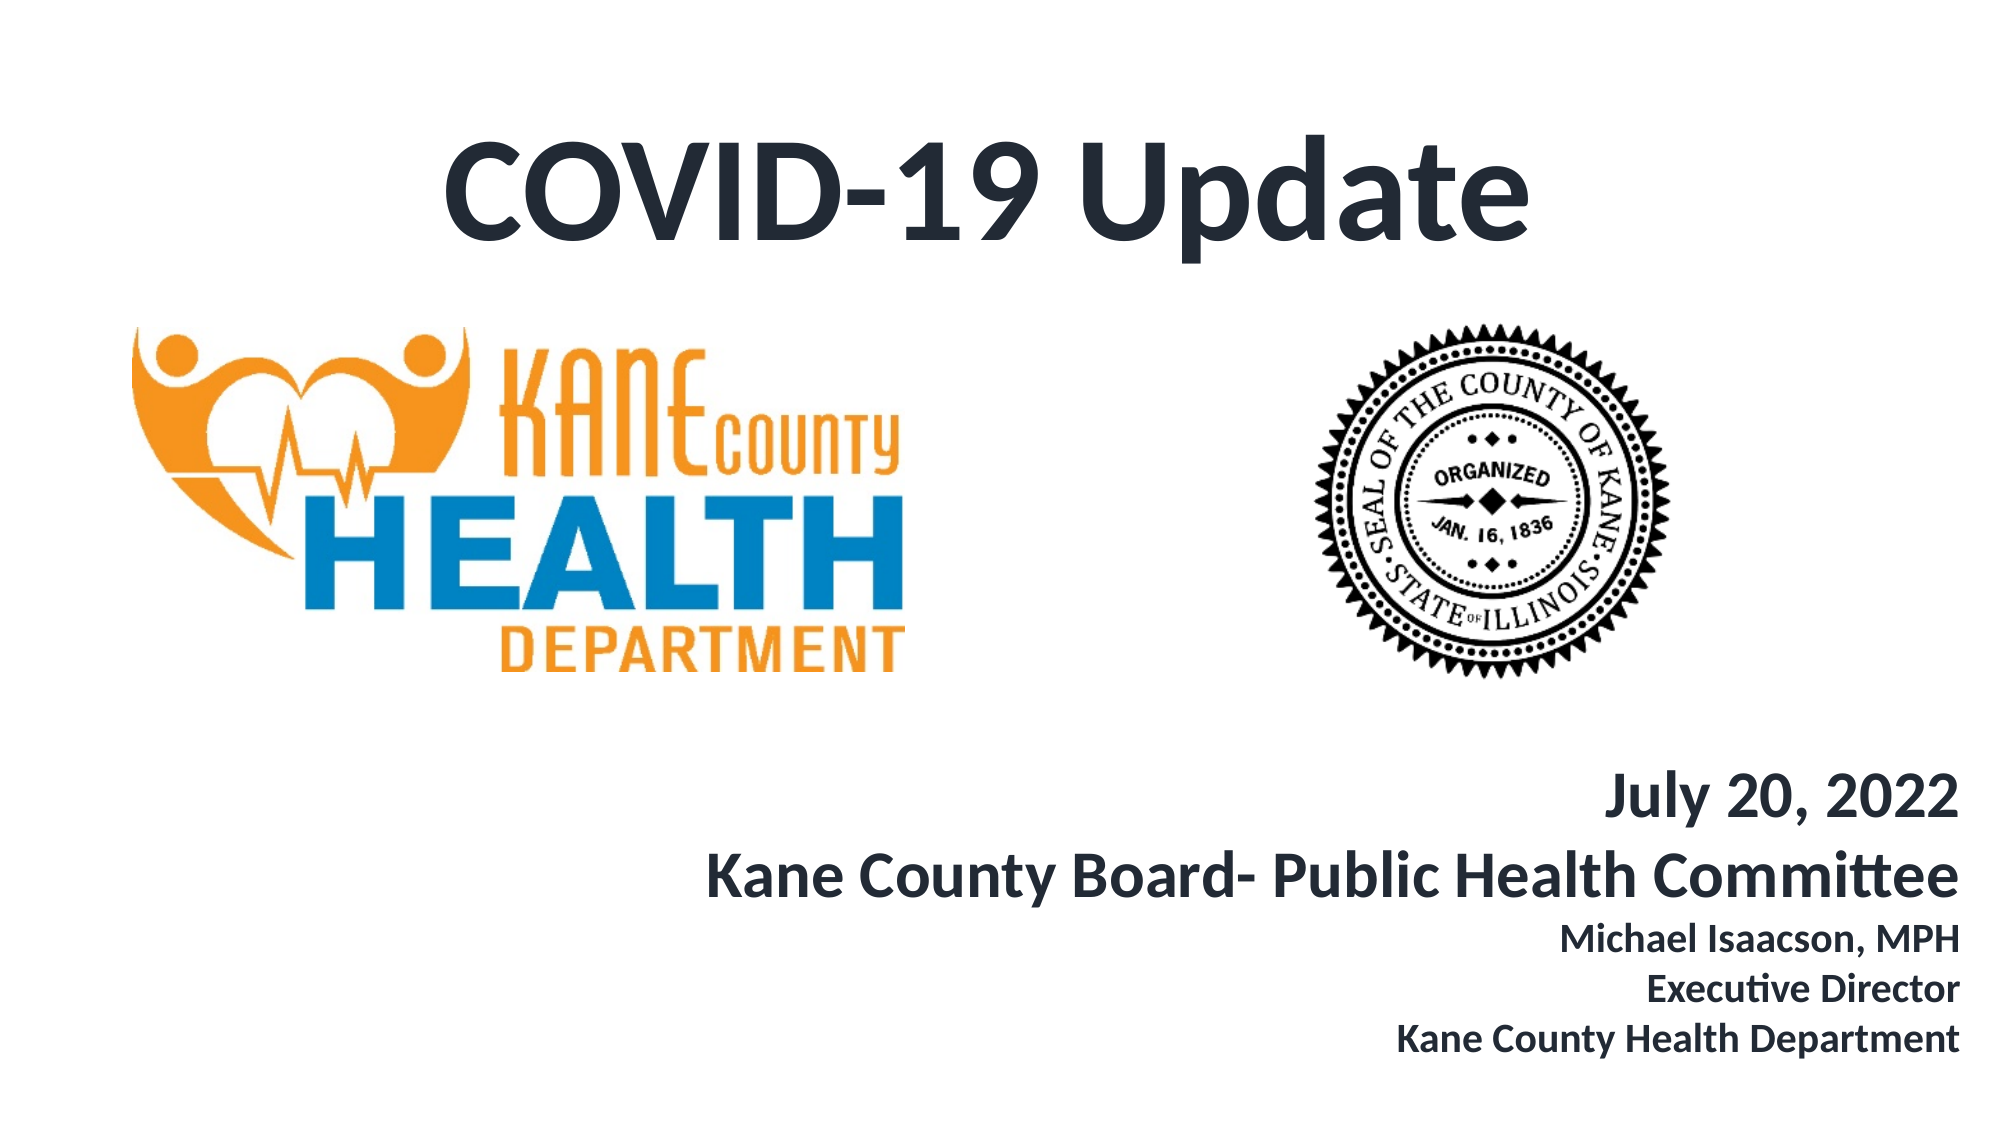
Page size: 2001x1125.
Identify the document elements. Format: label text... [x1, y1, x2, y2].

text_box July 20, 2022 Kane County Board- Public Health Committee Michael Isaacson, MPH Executive Director Kane County Health Department [667, 743, 1976, 1068]
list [1303, 315, 1683, 685]
picture [132, 327, 905, 672]
text_box COVID-19 Update [404, 83, 1573, 278]
